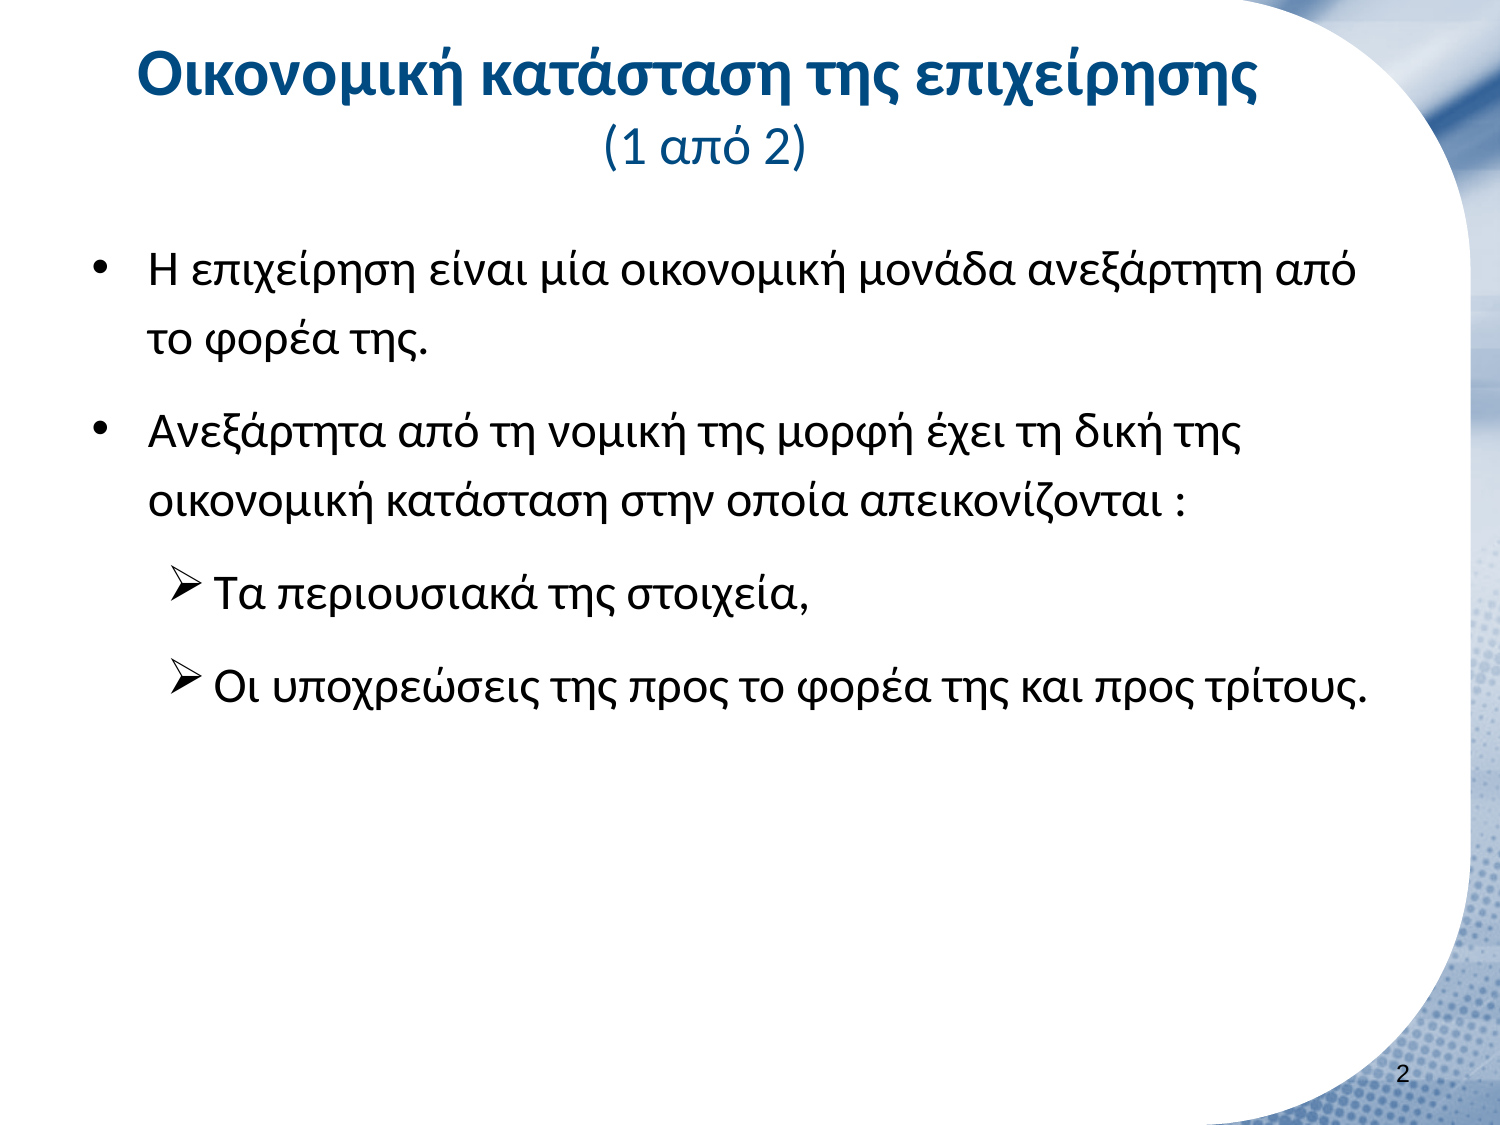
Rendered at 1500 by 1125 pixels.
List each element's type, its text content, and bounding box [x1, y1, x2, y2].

title Οικονομική κατάσταση της επιχείρησης (1 από 2) [0, 19, 1412, 185]
slide_number 1 [1074, 1042, 1425, 1103]
list Η επιχείρηση είναι μία οικονομική μονάδα ανεξάρτητη από το φορέα της. Ανεξάρτητα από τη νομική της μορφή έχει τη δική της οικονομική κατάσταση στην οποία απεικονίζονται : Τα περιουσιακά της στοιχεία, Οι υποχρεώσεις της προς το φορέα της και προς τρίτους. [76, 219, 1427, 1047]
